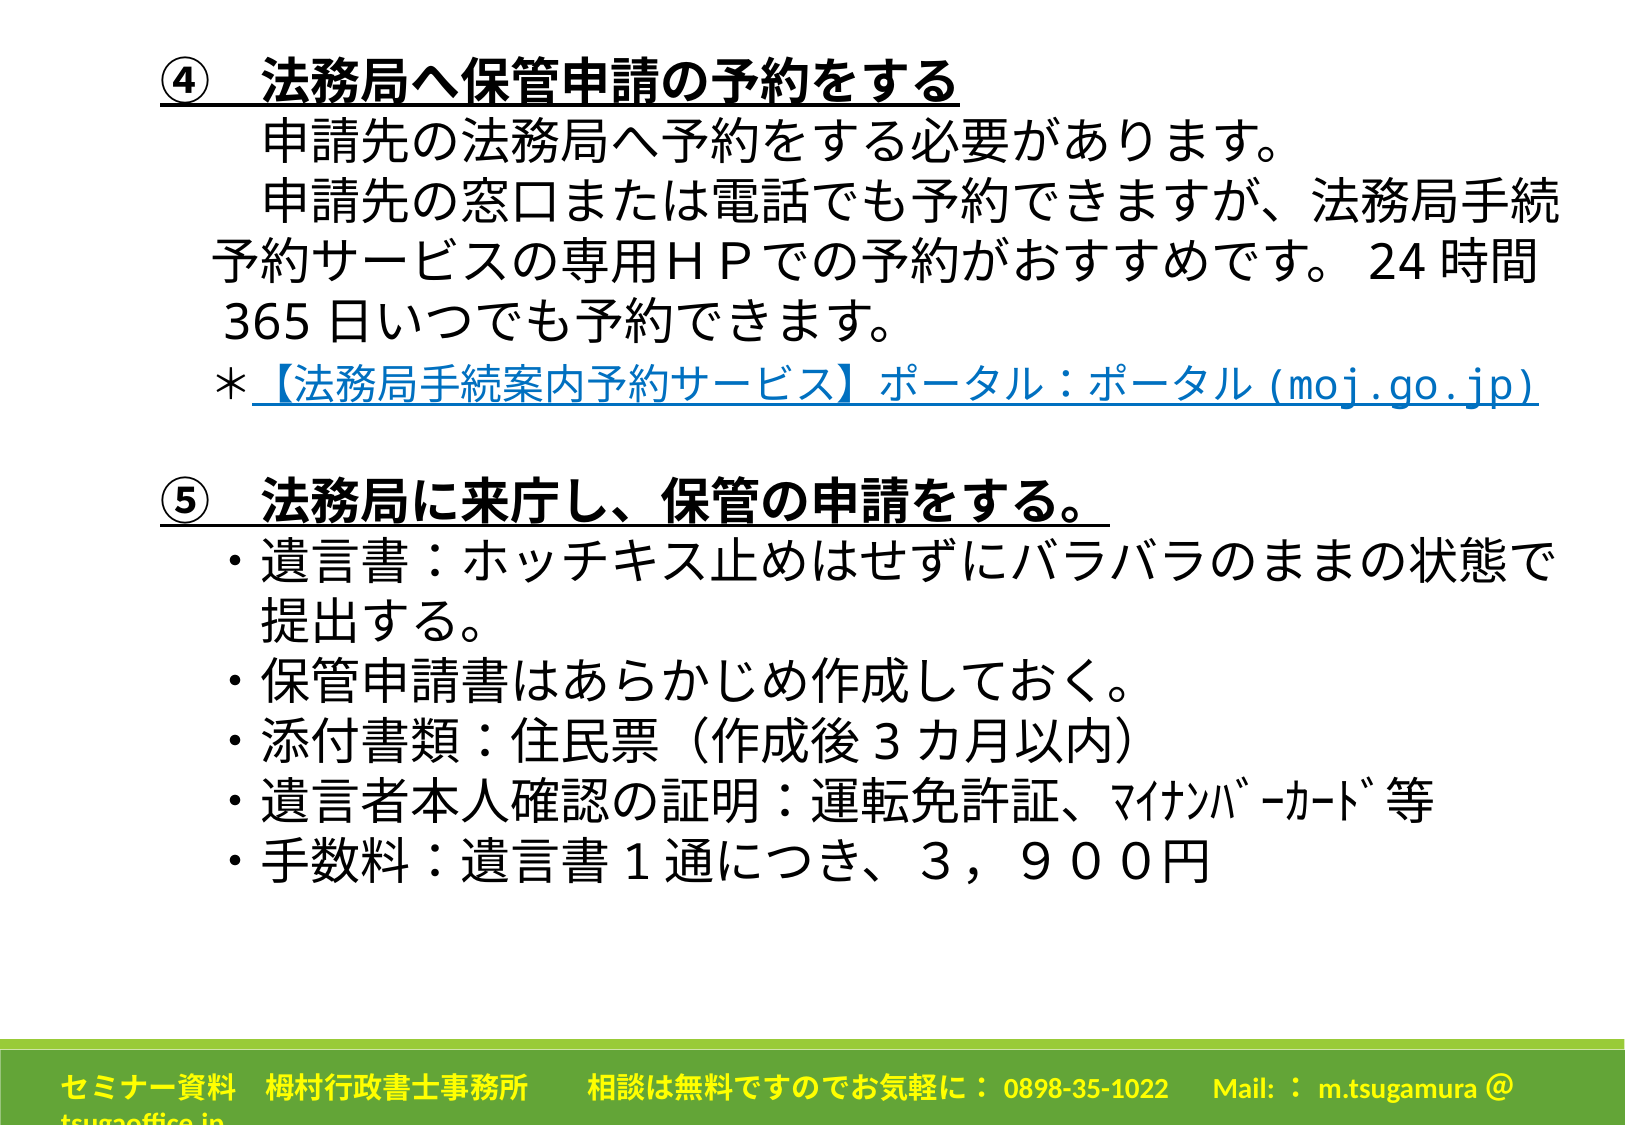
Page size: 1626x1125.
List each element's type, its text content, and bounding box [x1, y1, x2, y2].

text_box ④ 法務局へ保管申請の予約をする 申請先の法務局へ予約をする必要があります。 申請先の窓口または電話でも予約できますが、法務局手続 予約サービスの専用ＨＰでの予約がおすすめです。24時間 365日いつでも予約できます。 ＊【法務局手続案内予約サービス】ポータル：ポータル (moj.go.jp) ⑤ 法務局に来庁し、保管の申請をする。 ・遺言書：ホッチキス止めはせずにバラバラのままの状態で 提出する。 ・保管申請書はあらかじめ作成しておく。 ・添付書類：住民票（作成後3カ月以内） ・遺言者本人確認の証明：運転免許証、ﾏｲﾅﾝﾊﾞｰｶｰﾄﾞ等 ・手数料：遺言書1通につき、３，９００円 [45, 42, 1601, 1125]
